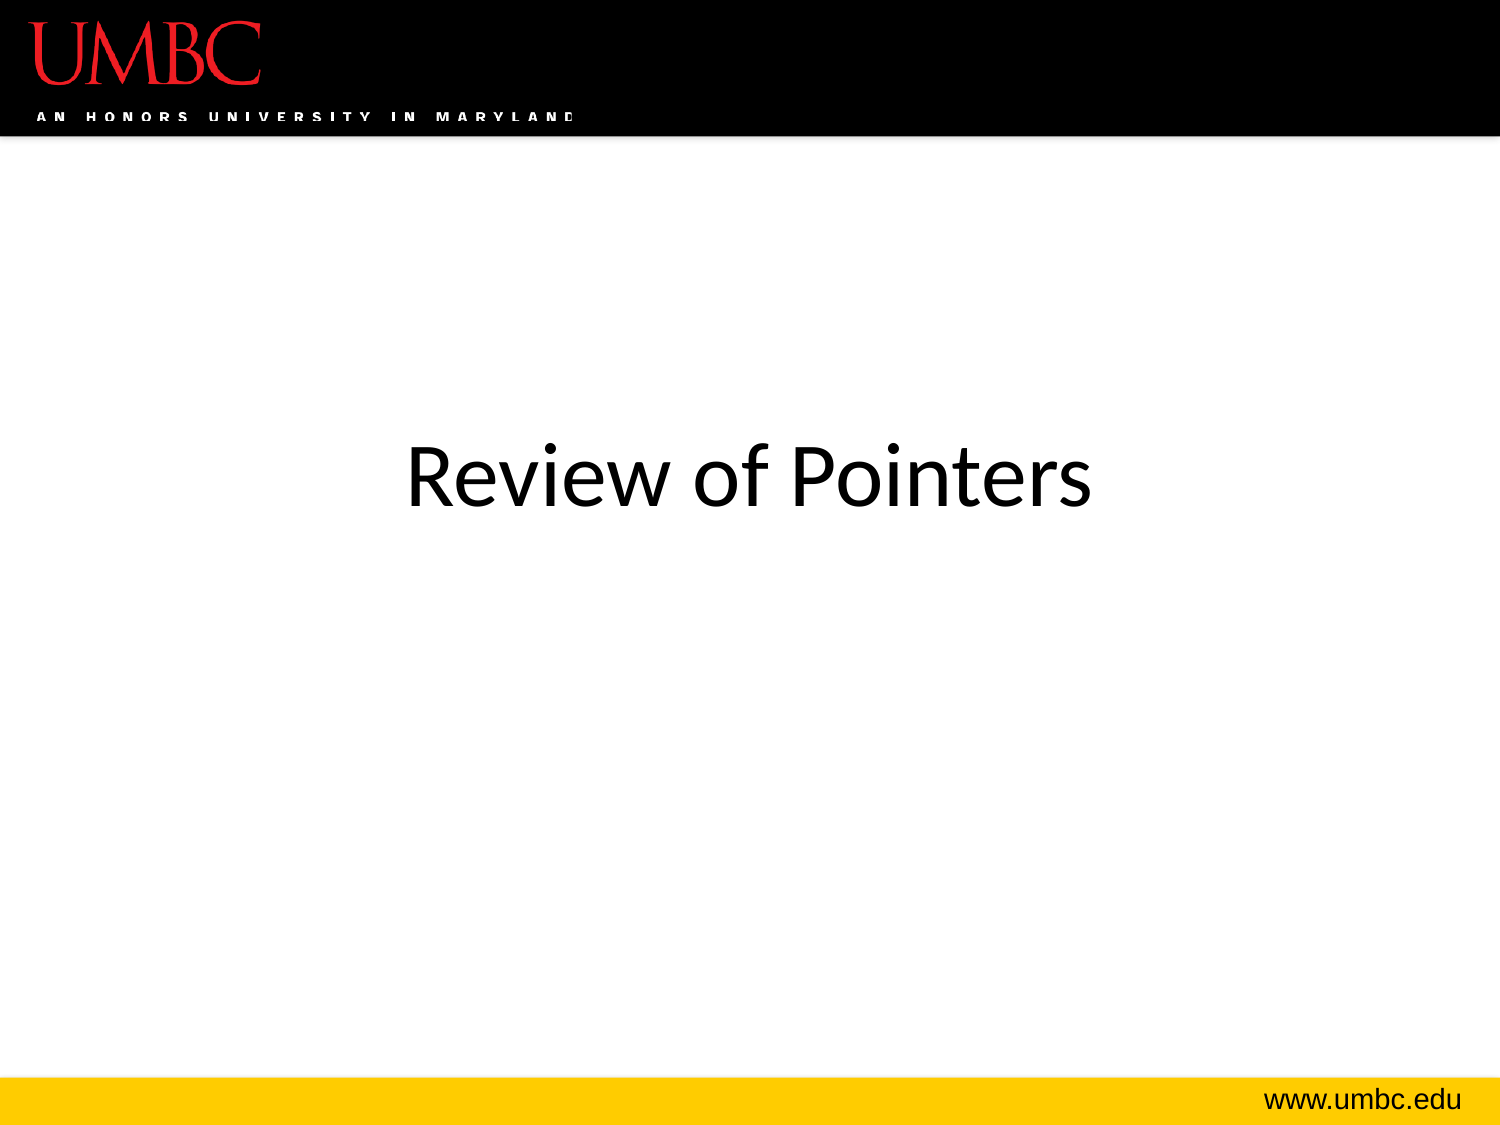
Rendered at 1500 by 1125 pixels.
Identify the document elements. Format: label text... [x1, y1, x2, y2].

title Review of Pointers [112, 349, 1388, 591]
